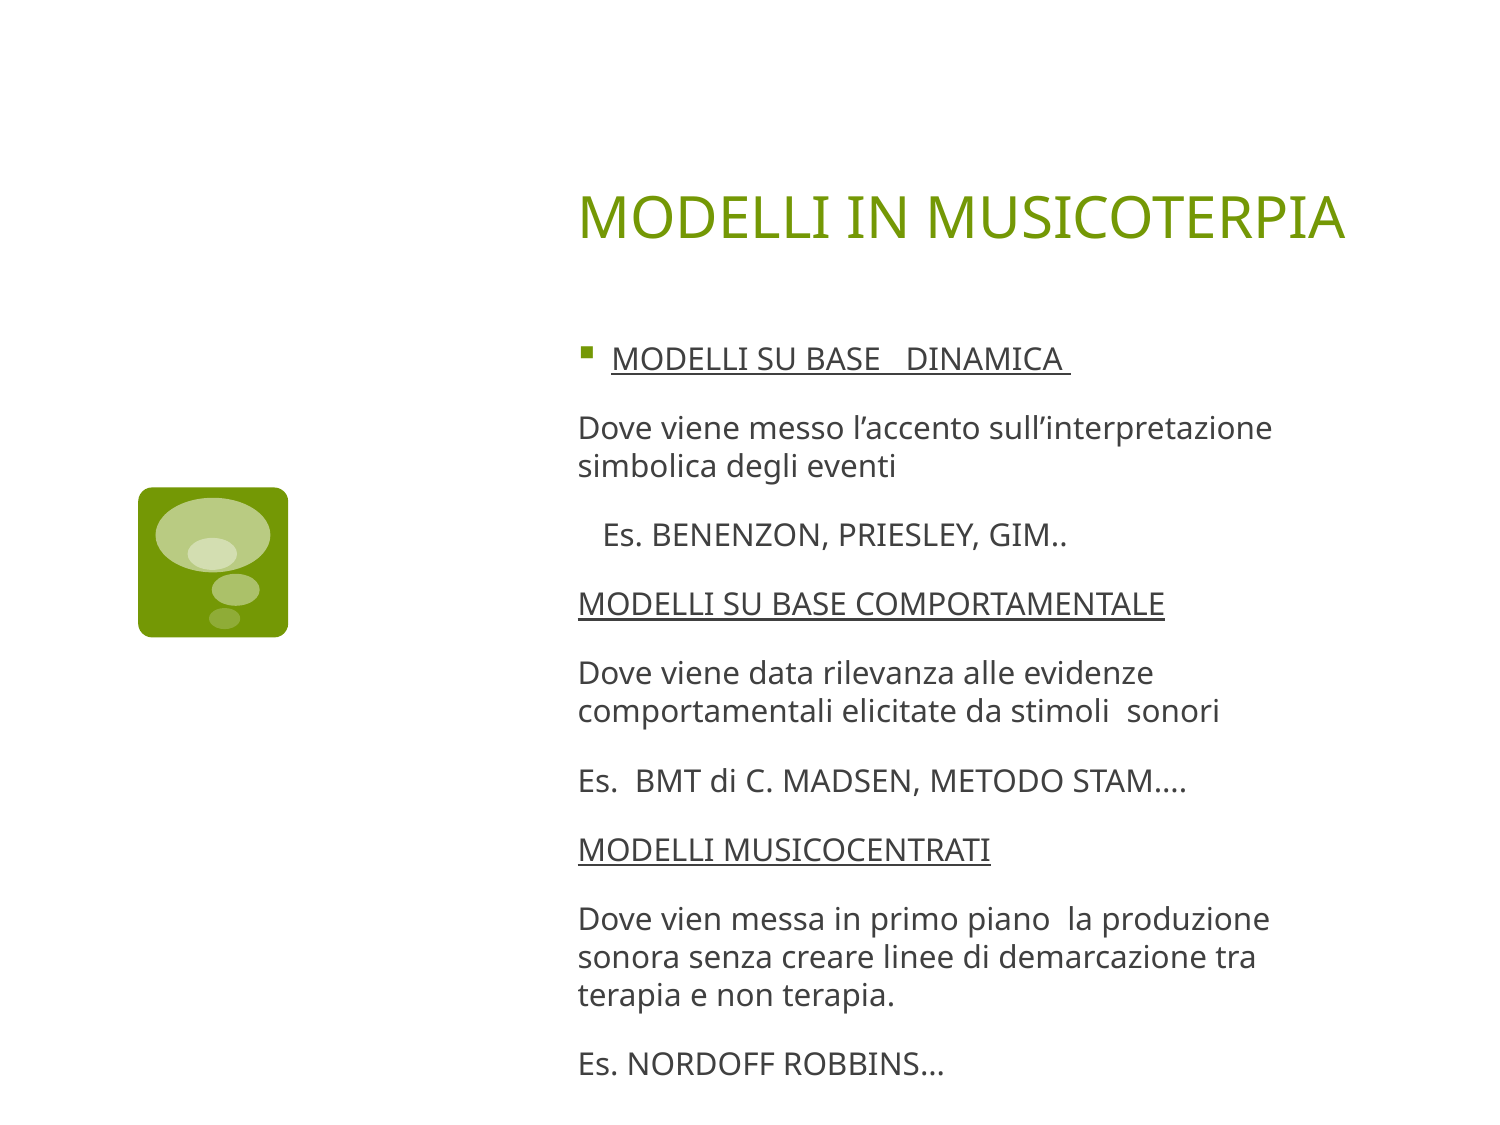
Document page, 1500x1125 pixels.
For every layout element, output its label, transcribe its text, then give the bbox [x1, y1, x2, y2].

title MODELLI IN MUSICOTERPIA [562, 112, 1375, 258]
list MODELLI SU BASE DINAMICA Dove viene messo l’accento sull’interpretazione simbolica degli eventi Es. BENENZON, PRIESLEY, GIM.. MODELLI SU BASE COMPORTAMENTALE Dove viene data rilevanza alle evidenze comportamentali elicitate da stimoli sonori Es. BMT di C. MADSEN, METODO STAM…. MODELLI MUSICOCENTRATI Dove vien messa in primo piano la produzione sonora senza creare linee di demarcazione tra terapia e non terapia. Es. NORDOFF ROBBINS… [562, 331, 1374, 1097]
